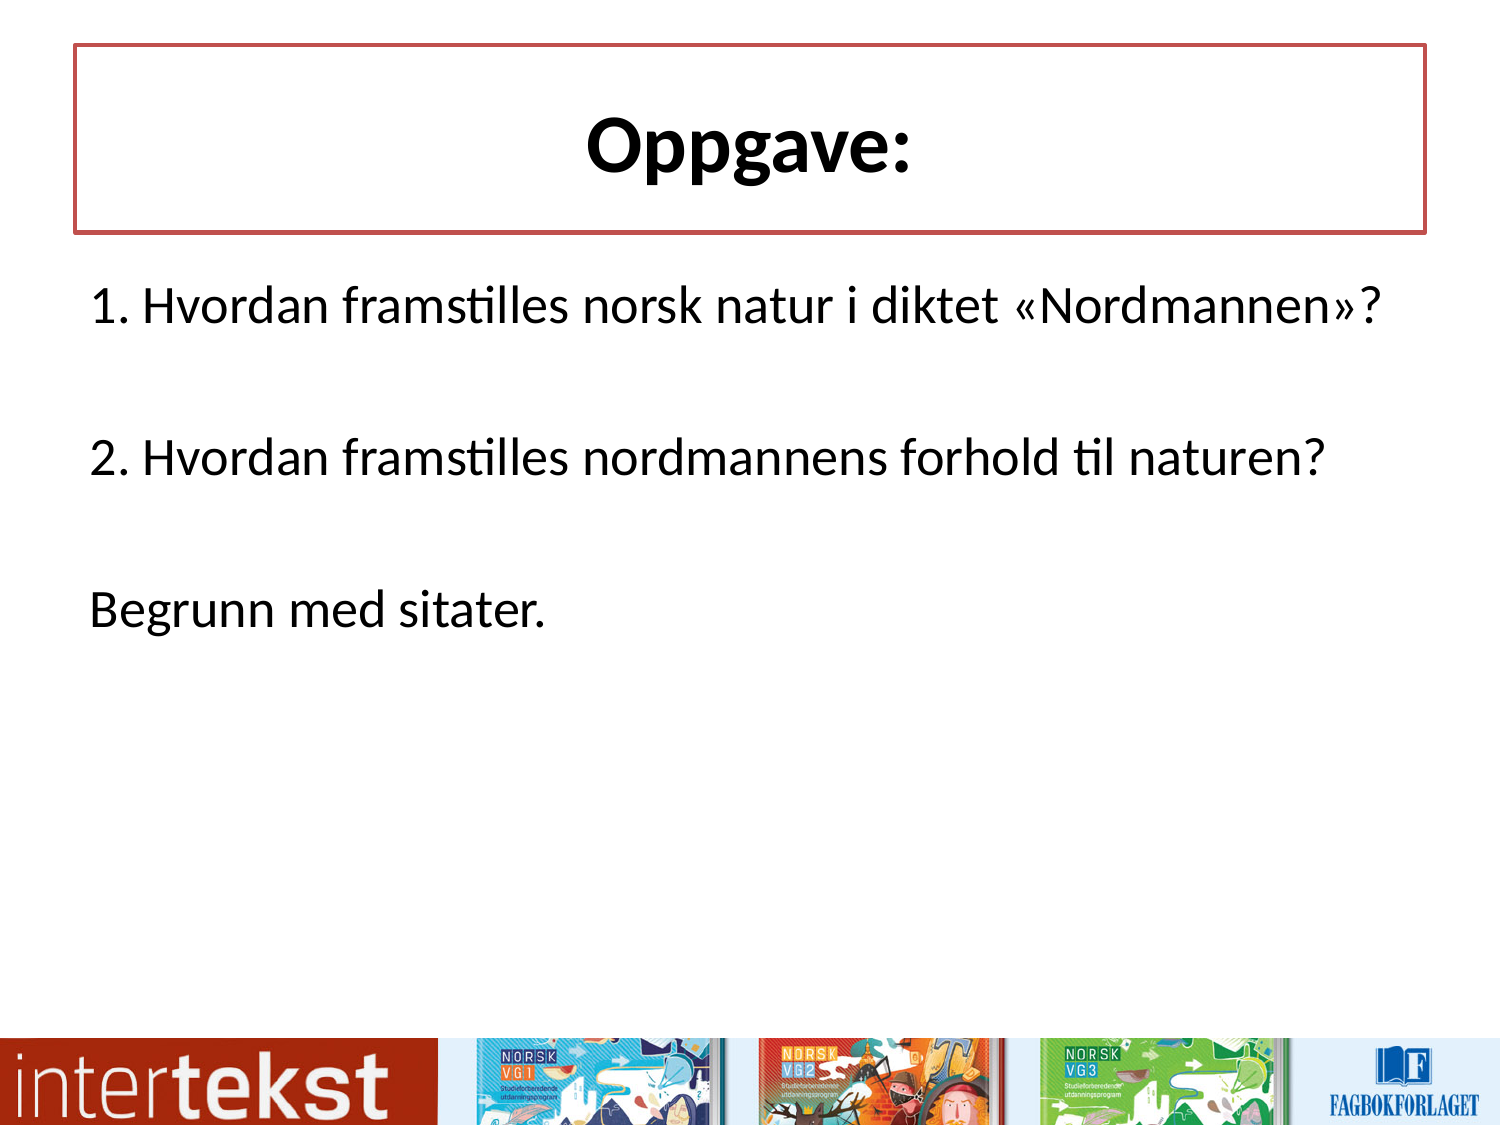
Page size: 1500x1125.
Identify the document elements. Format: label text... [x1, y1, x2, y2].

picture [725, 1038, 1500, 1125]
title Oppgave: [73, 43, 1427, 235]
list 1. Hvordan framstilles norsk natur i diktet «Nordmannen»? 2. Hvordan framstilles nordmannens forhold til naturen? Begrunn med sitater. [75, 262, 1425, 1005]
picture [0, 1038, 722, 1125]
